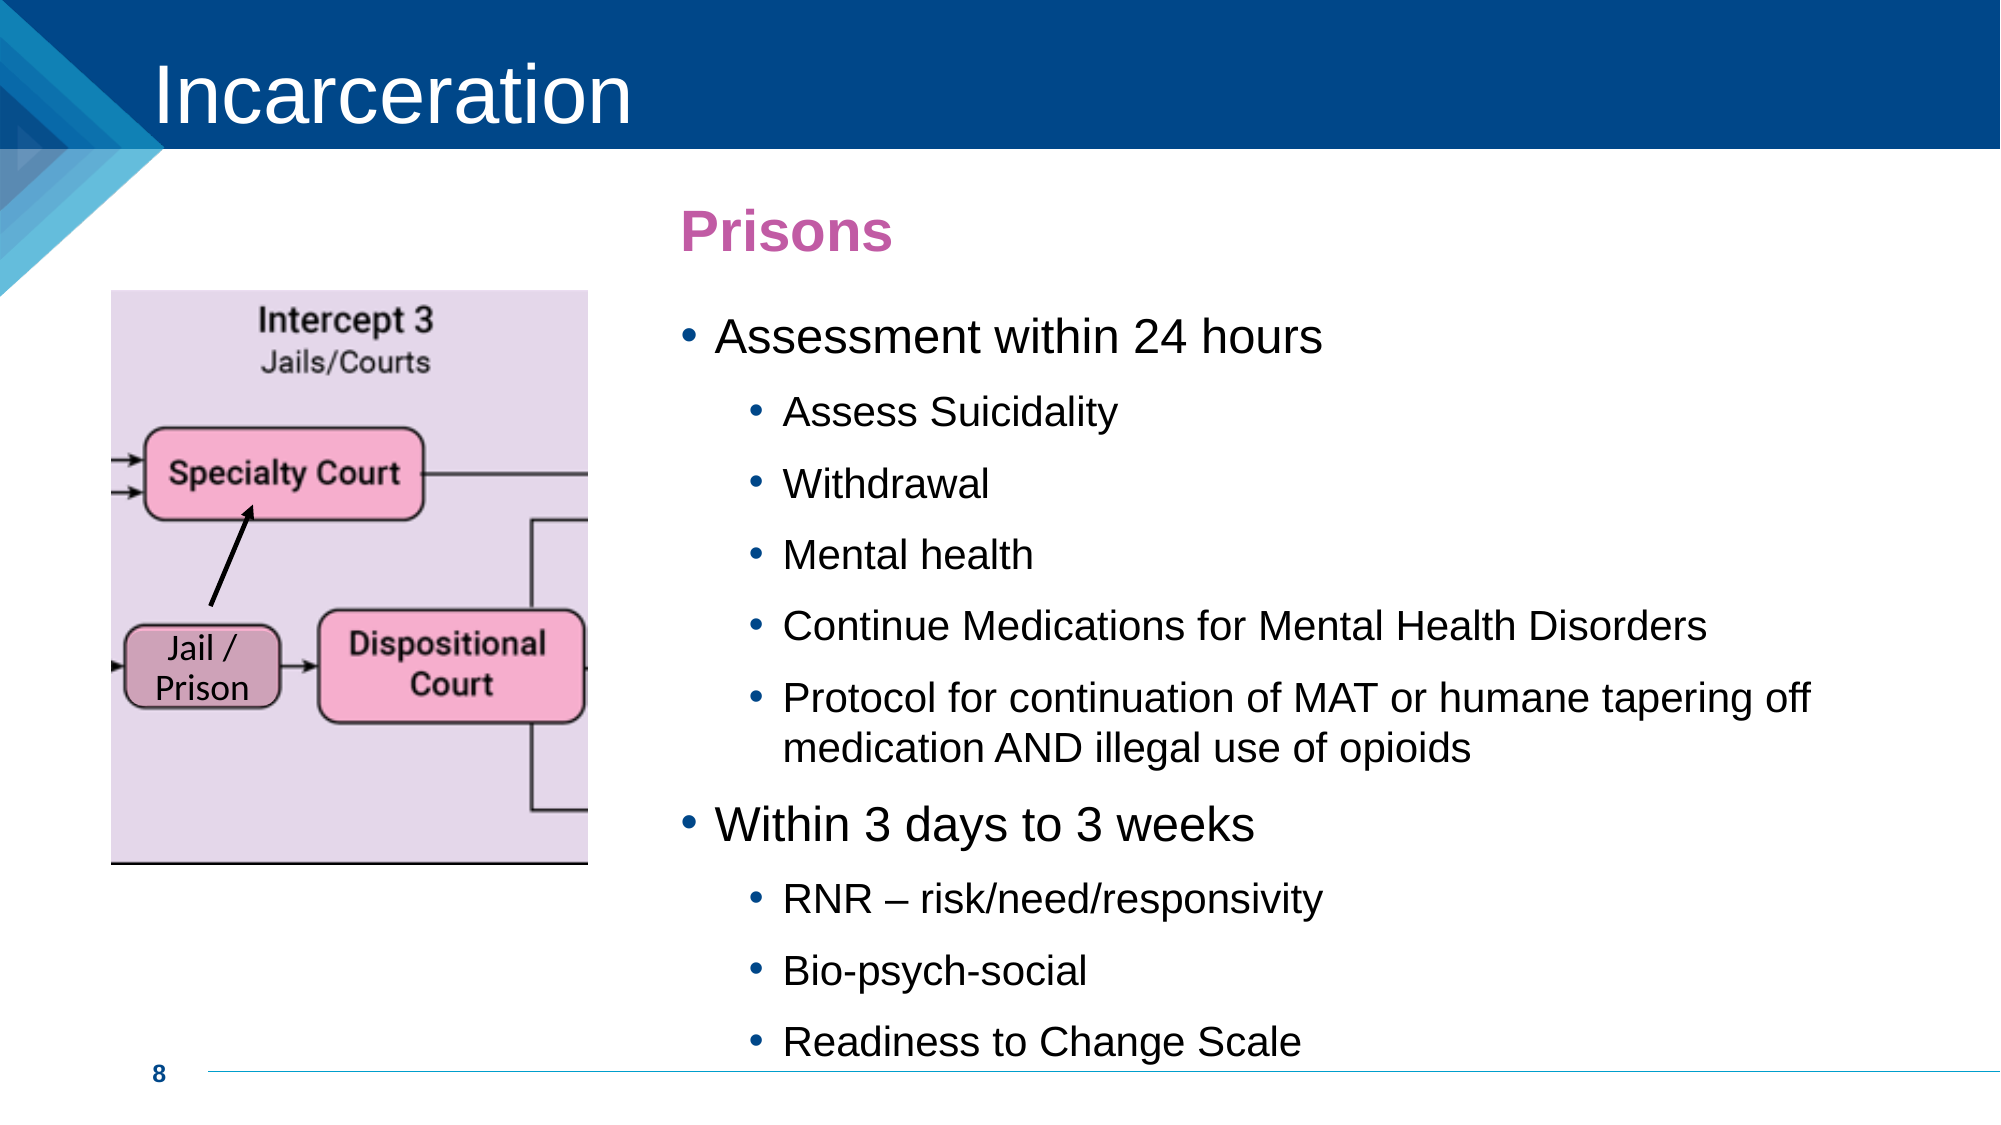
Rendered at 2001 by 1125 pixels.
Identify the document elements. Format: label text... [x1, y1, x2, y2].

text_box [210, 504, 253, 607]
picture [0, 0, 588, 865]
list Prisons [665, 193, 1841, 298]
slide_number 8 [137, 1042, 588, 1103]
title Incarceration [137, 44, 1863, 149]
list Assessment within 24 hours Assess Suicidality Withdrawal Mental health Continue Medications for Mental Health Disorders Protocol for continuation of MAT or humane tapering off medication AND illegal use of opioids Within 3 days to 3 weeks RNR – risk/need/responsivity Bio-psych-social Readiness to Change Scale [665, 297, 1863, 1081]
